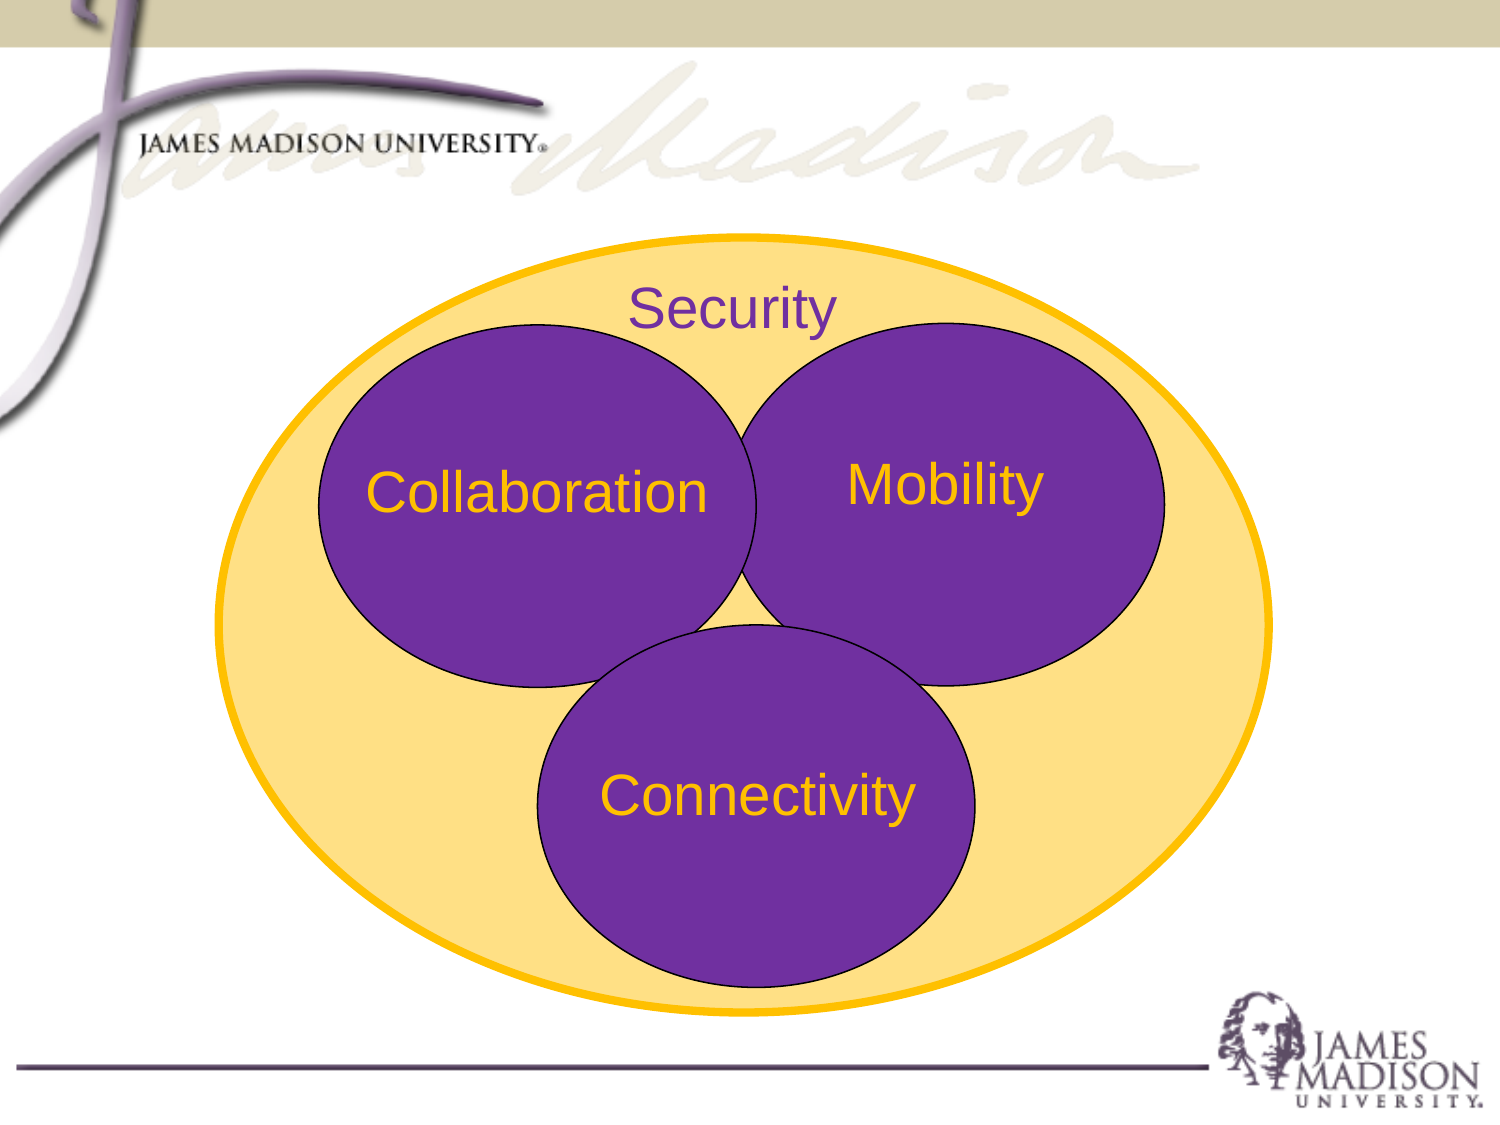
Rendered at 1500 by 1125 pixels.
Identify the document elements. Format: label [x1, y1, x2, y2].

list [0, 0, 1500, 1125]
text_box [537, 624, 976, 988]
text_box [753, 323, 1165, 687]
text_box [218, 237, 1269, 1013]
text_box [318, 324, 757, 688]
